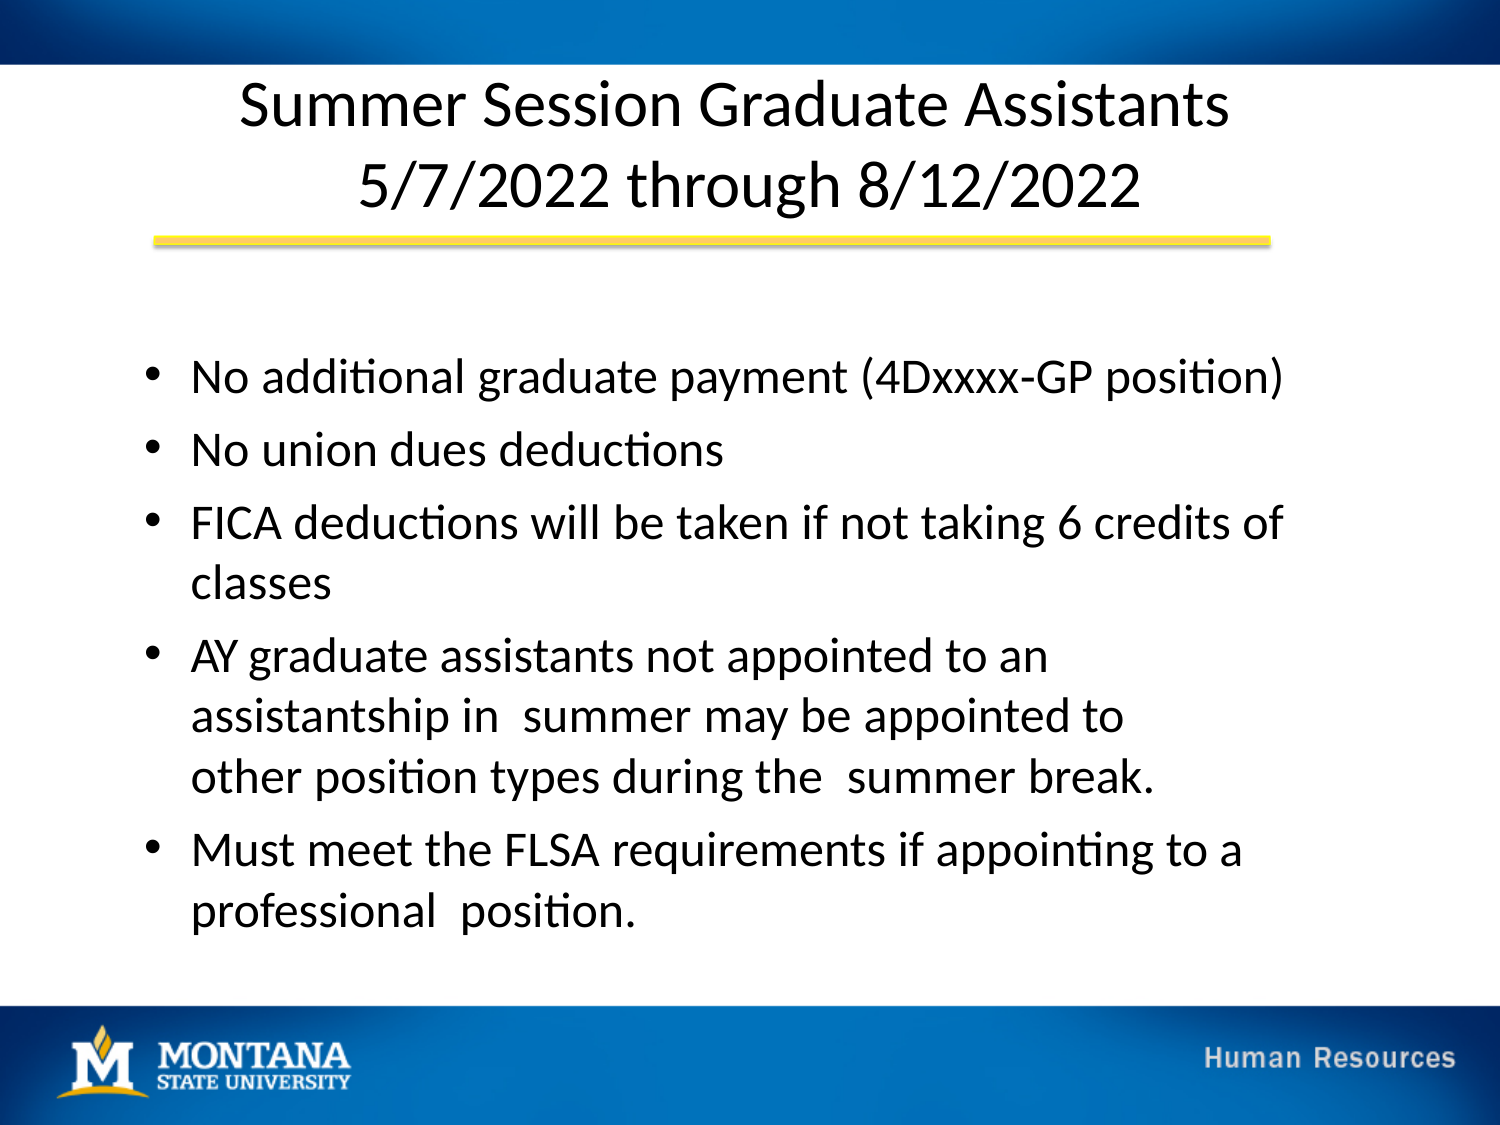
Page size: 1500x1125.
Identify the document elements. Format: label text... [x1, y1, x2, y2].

text_box [147, 232, 1277, 255]
picture [0, 0, 1500, 1125]
title Summer Session Graduate Assistants 5/7/2022 through 8/12/2022 [75, 46, 1425, 235]
list No additional graduate payment (4Dxxxx‐GP position) No union dues deductions FICA deductions will be taken if not taking 6 credits of classes AY graduate assistants not appointed to an assistantship in summer may be appointed to other position types during the summer break. Must meet the FLSA requirements if appointing to a professional position. [127, 335, 1332, 997]
